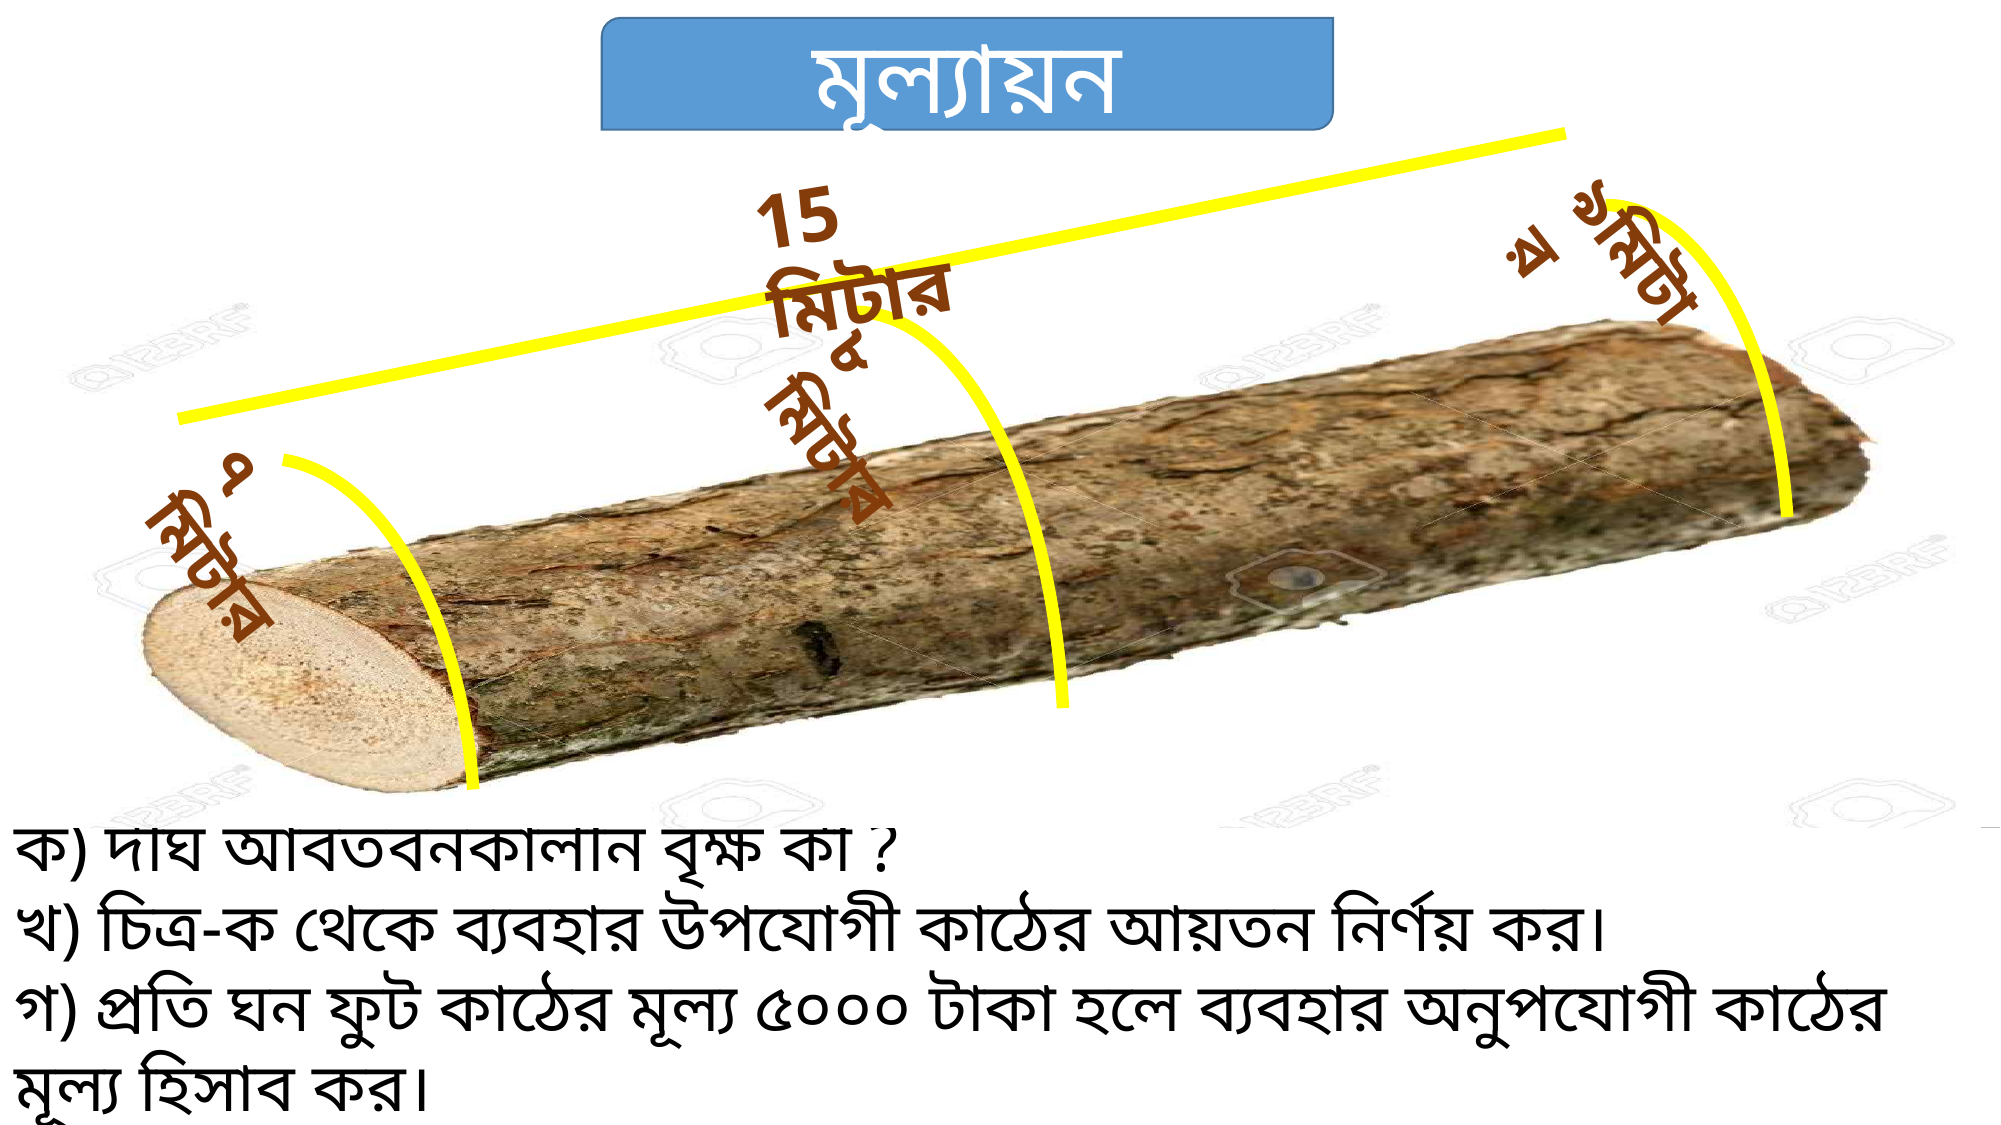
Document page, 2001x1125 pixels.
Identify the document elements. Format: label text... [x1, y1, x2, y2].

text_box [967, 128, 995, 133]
text_box ক) দীর্ঘ আবর্তবনকালীন বৃক্ষ কী ? খ) চিত্র-ক থেকে ব্যবহার উপযোগী কাঠের আয়তন নির্ণয় কর। গ) প্রতি ঘন ফুট কাঠের মূল্য ৫০০০ টাকা হলে ব্যবহার অনুপযোগী কাঠের মূল্য হিসাব কর। [0, 797, 2000, 1125]
picture [11, 283, 2000, 828]
text_box [264, 828, 306, 838]
text_box ৯মিটার [1566, 144, 1723, 283]
text_box মূল্যায়ন [600, 16, 1335, 131]
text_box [178, 133, 1566, 420]
